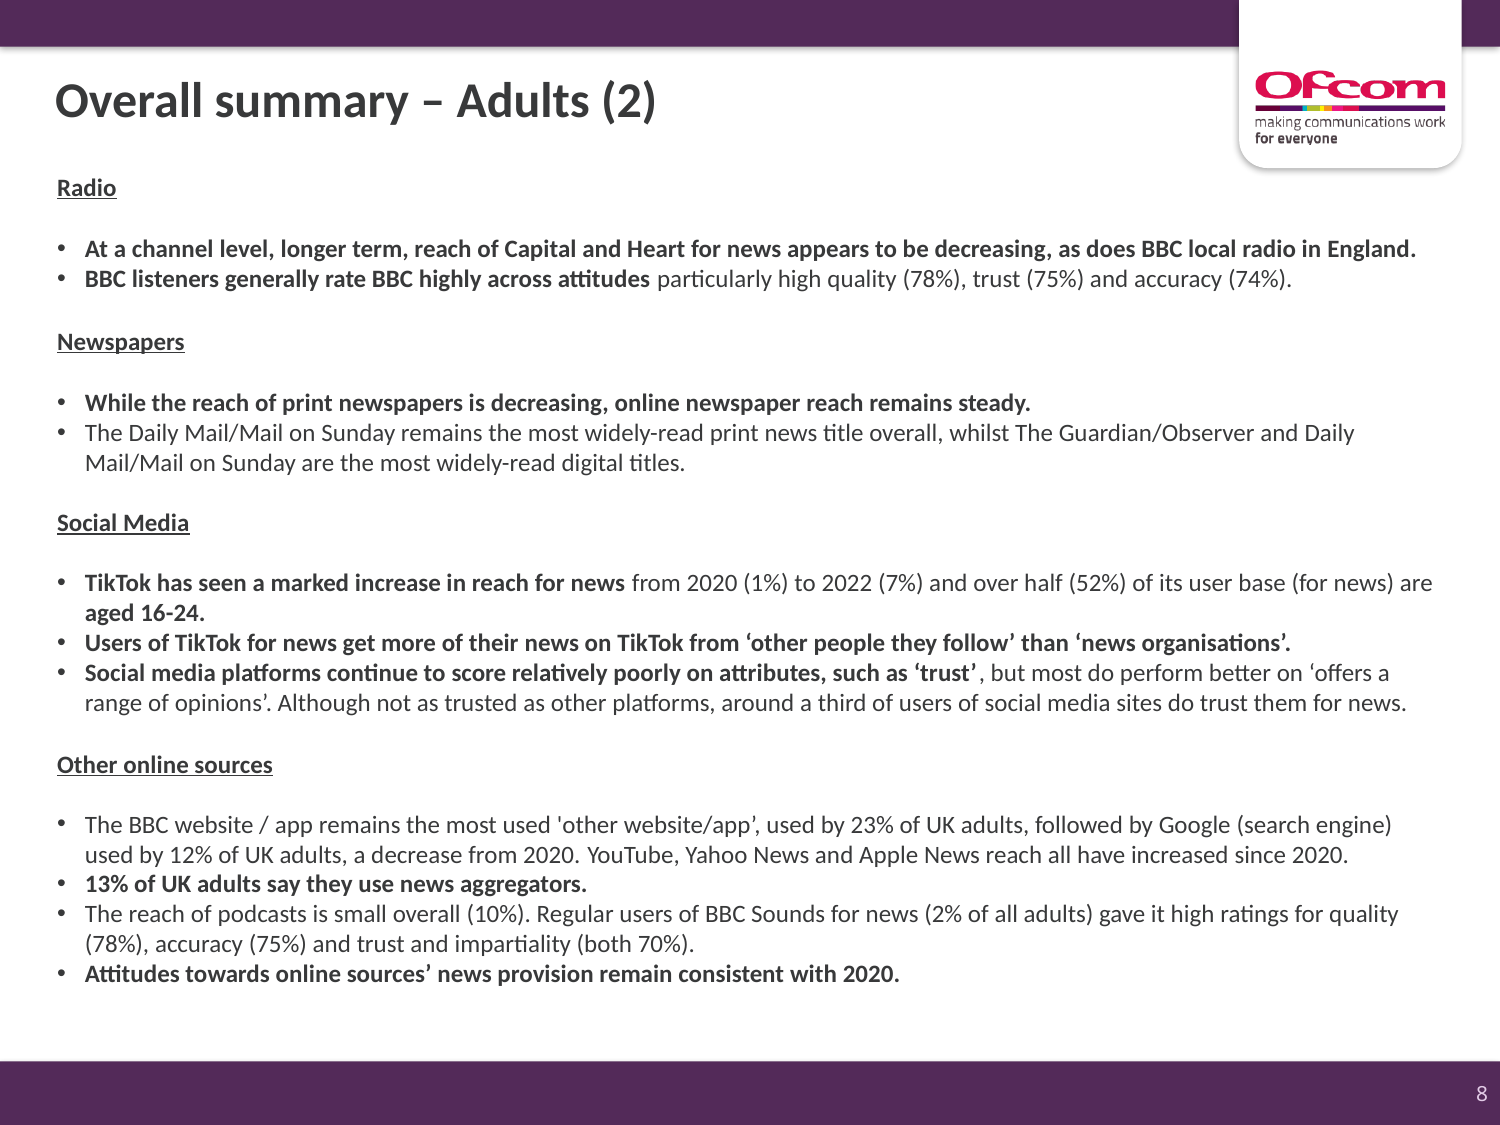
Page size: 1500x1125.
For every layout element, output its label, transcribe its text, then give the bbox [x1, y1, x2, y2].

text_box Radio At a channel level, longer term, reach of Capital and Heart for news appears to be decreasing, as does BBC local radio in England. BBC listeners generally rate BBC highly across attitudes particularly high quality (78%), trust (75%) and accuracy (74%). Newspapers While the reach of print newspapers is decreasing, online newspaper reach remains steady. The Daily Mail/Mail on Sunday remains the most widely-read print news title overall, whilst The Guardian/Observer and Daily Mail/Mail on Sunday are the most widely-read digital titles. Social Media TikTok has seen a marked increase in reach for news from 2020 (1%) to 2022 (7%) and over half (52%) of its user base (for news) are aged 16-24. Users of TikTok for news get more of their news on TikTok from ‘other people they follow’ than ‘news organisations’. Social media platforms continue to score relatively poorly on attributes, such as ‘trust’, but most do perform better on ‘offers a range of opinions’. Although not as trusted as other platforms, around a third of users of social media sites do trust them for news. Other online sources The BBC website / app remains the most used 'other website/app’, used by 23% of UK adults, followed by Google (search engine) used by 12% of UK adults, a decrease from 2020. YouTube, Yahoo News and Apple News reach all have increased since 2020. 13% of UK adults say they use news aggregators. The reach of podcasts is small overall (10%). Regular users of BBC Sounds for news (2% of all adults) gave it high ratings for quality (78%), accuracy (75%) and trust and impartiality (both 70%). Attitudes towards online sources’ news provision remain consistent with 2020. [42, 161, 1458, 996]
text_box Overall summary – Adults (2) [40, 59, 1394, 111]
